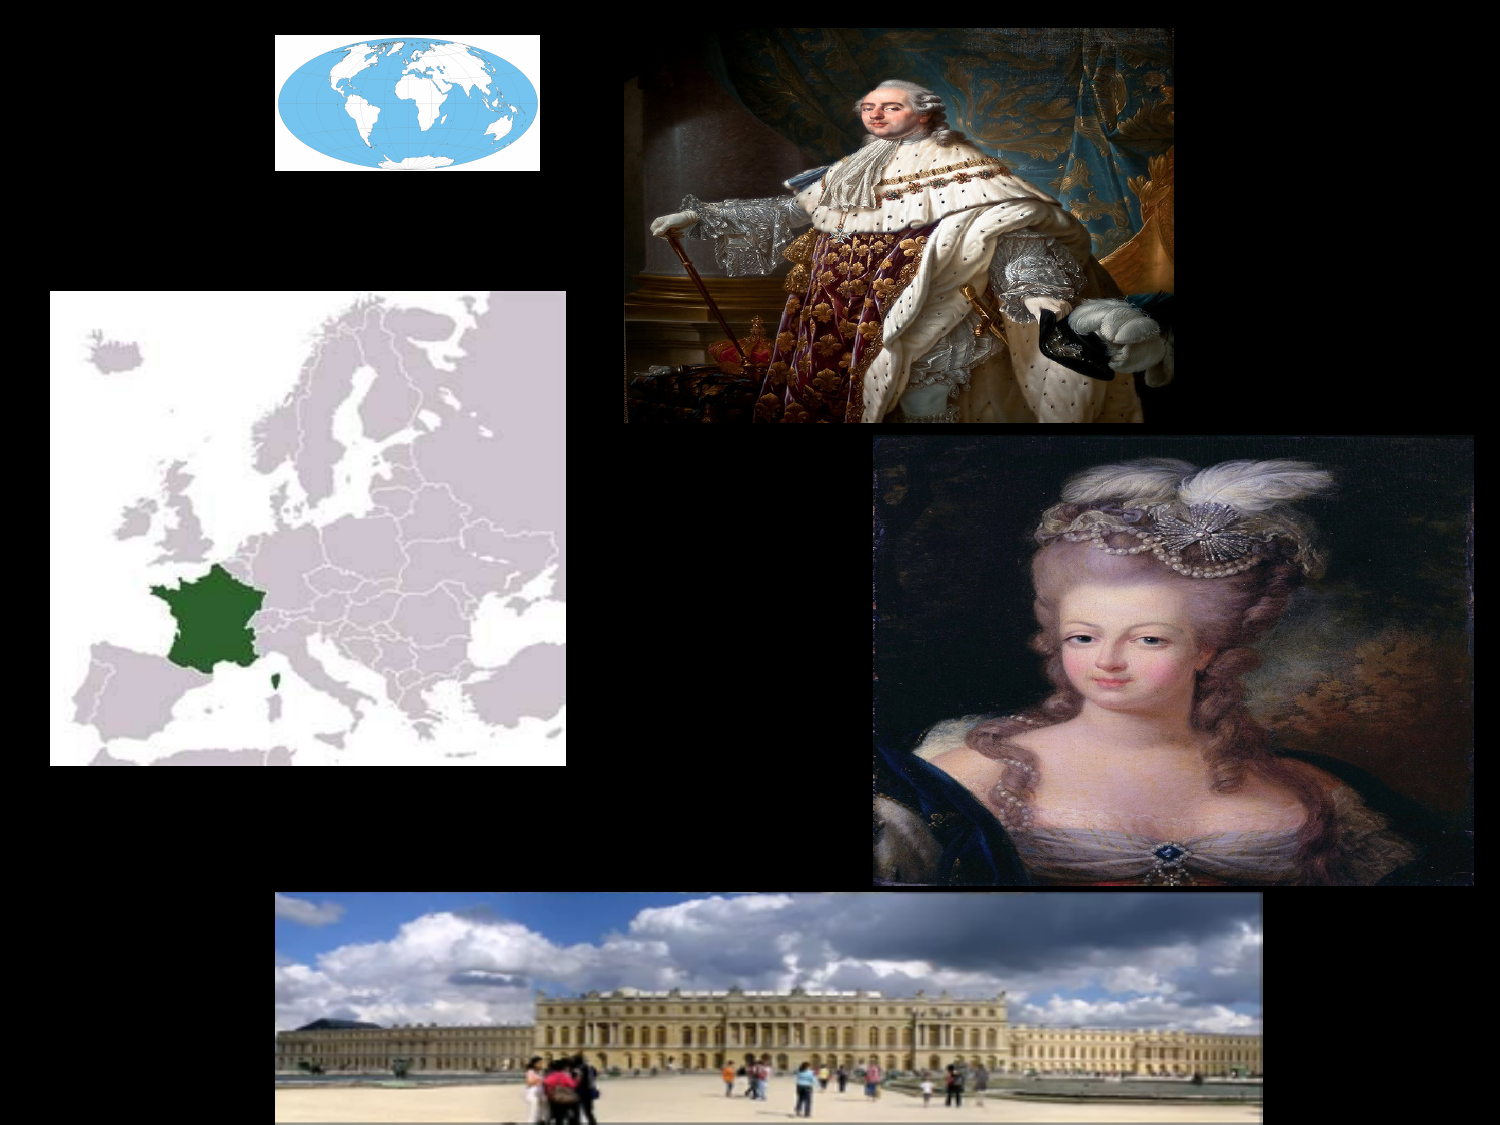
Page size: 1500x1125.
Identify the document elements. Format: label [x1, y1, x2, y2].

picture [274, 892, 1263, 1125]
picture [624, 28, 1175, 423]
picture [49, 290, 566, 766]
picture [873, 435, 1475, 886]
picture [274, 35, 540, 171]
